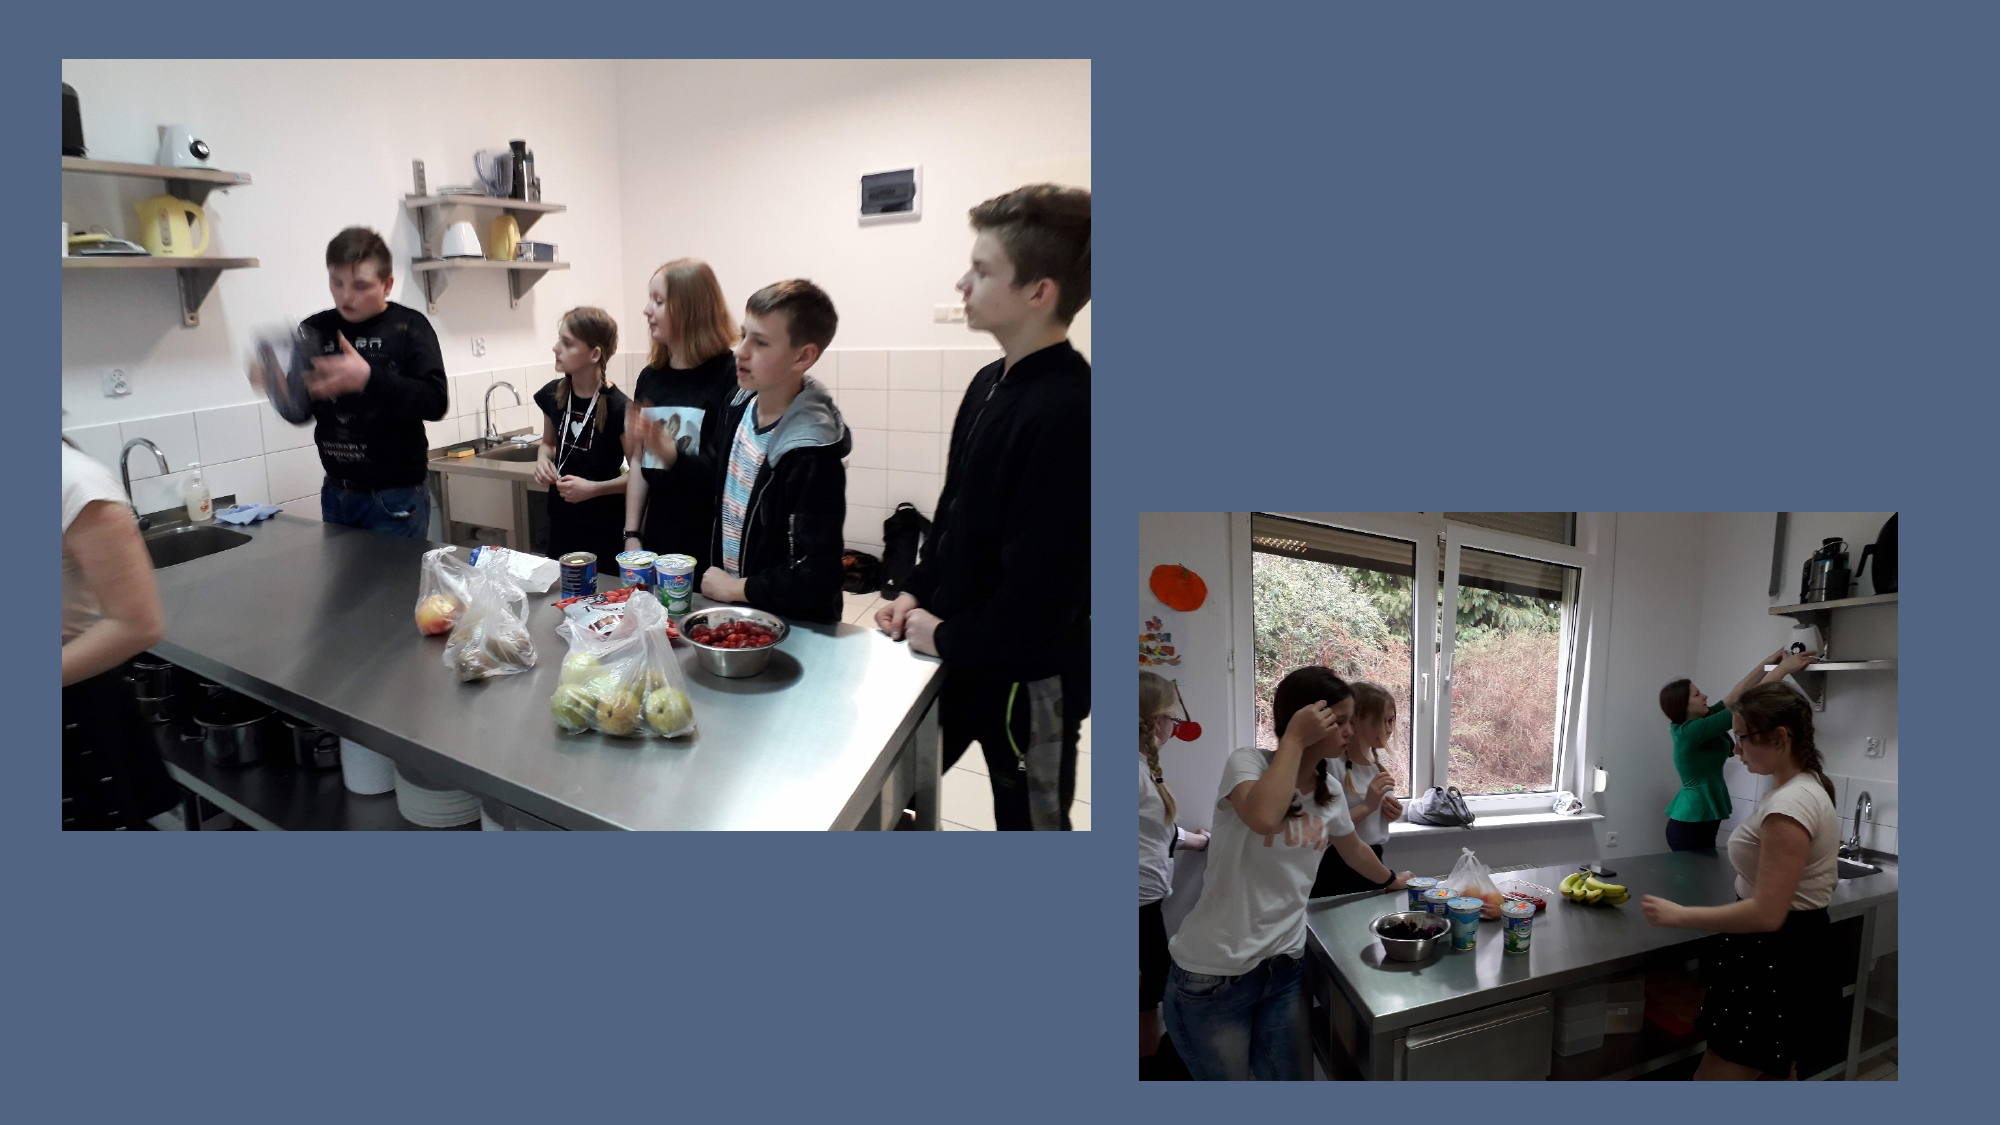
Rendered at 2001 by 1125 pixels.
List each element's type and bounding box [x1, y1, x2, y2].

list [1139, 511, 1898, 1081]
picture [61, 59, 1092, 832]
